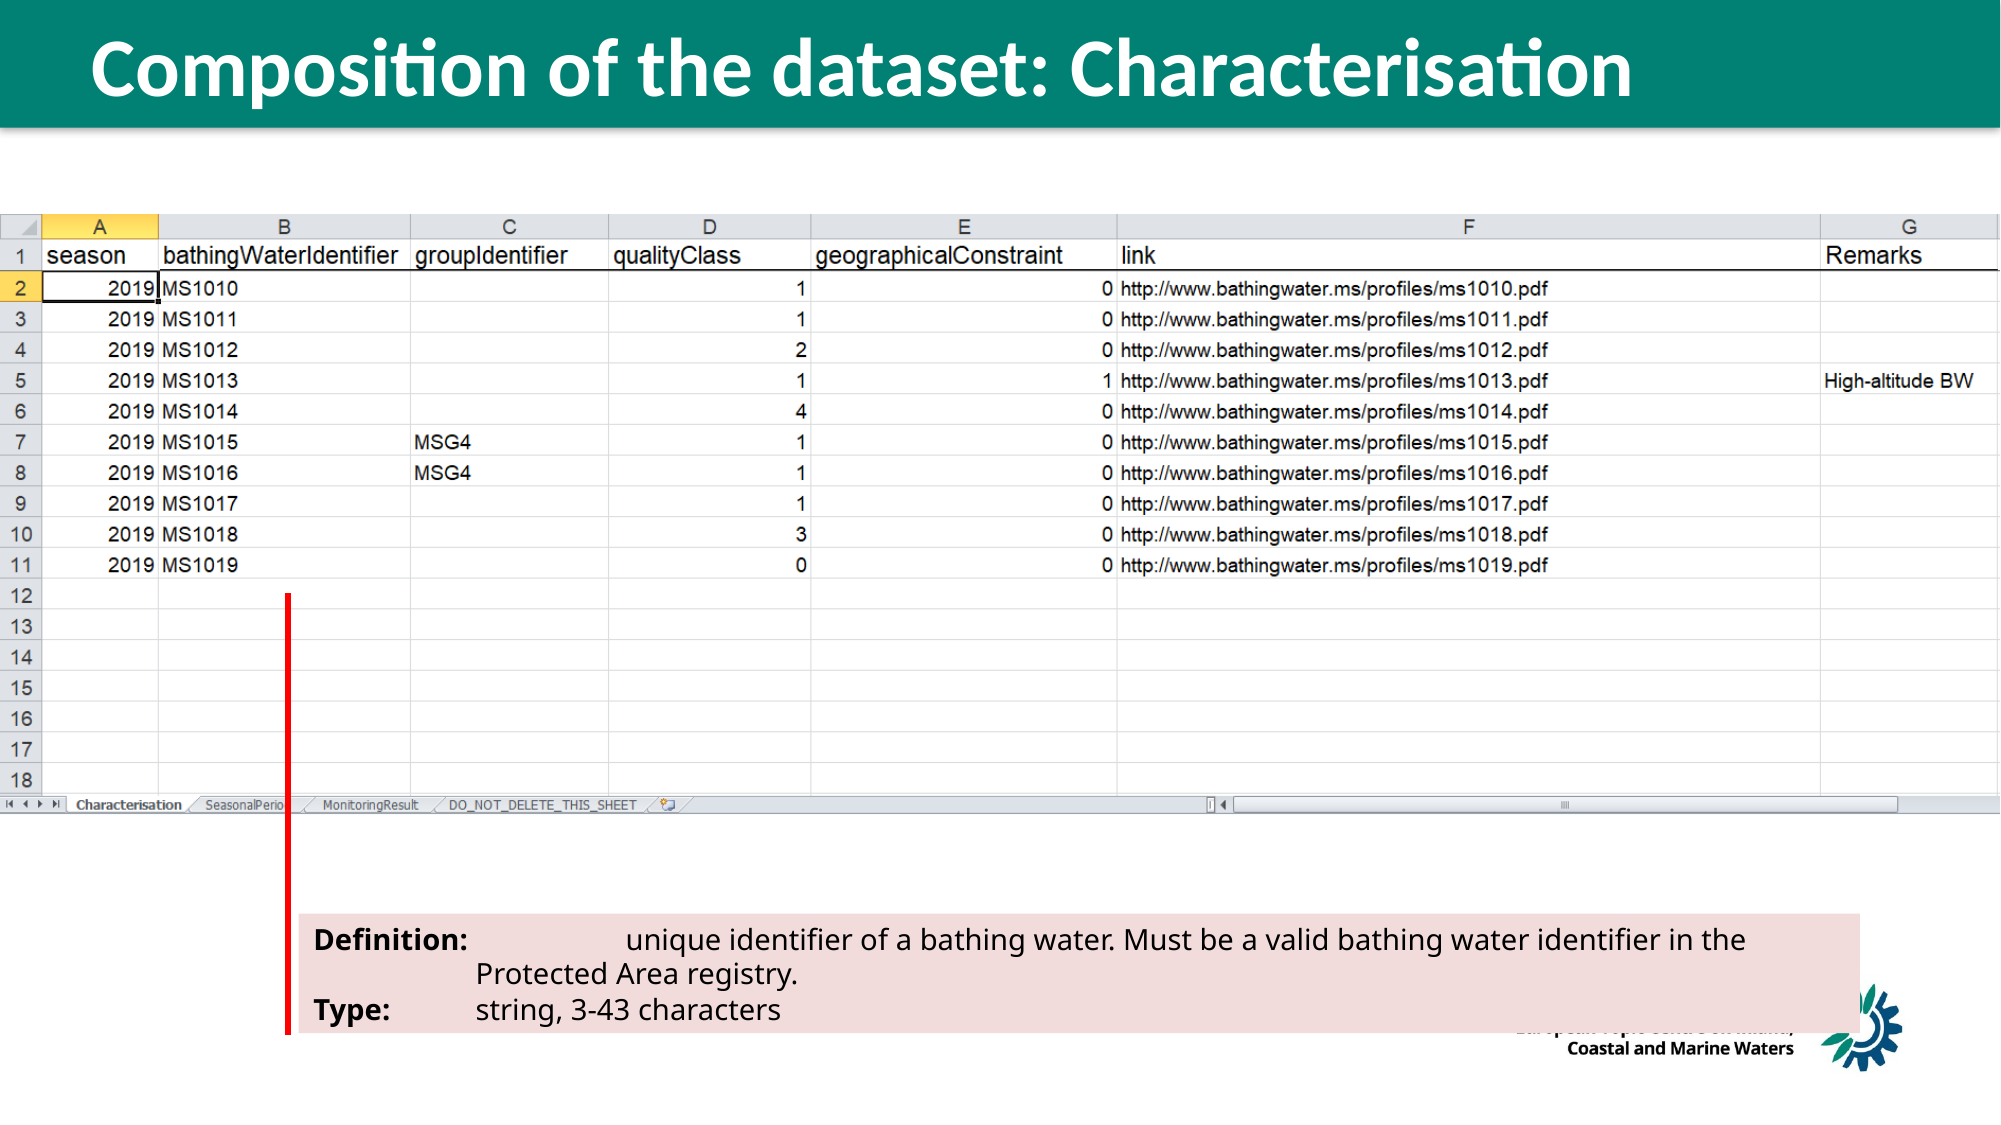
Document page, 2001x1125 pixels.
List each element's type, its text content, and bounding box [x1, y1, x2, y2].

picture [1505, 974, 1914, 1087]
text_box Definition: unique identifier of a bathing water. Must be a valid bathing water identifier in the Protected Area registry. Type: string, 3-43 characters [298, 913, 1860, 1034]
list Composition of the dataset: Characterisation [76, 5, 1922, 117]
picture [0, 214, 2000, 816]
